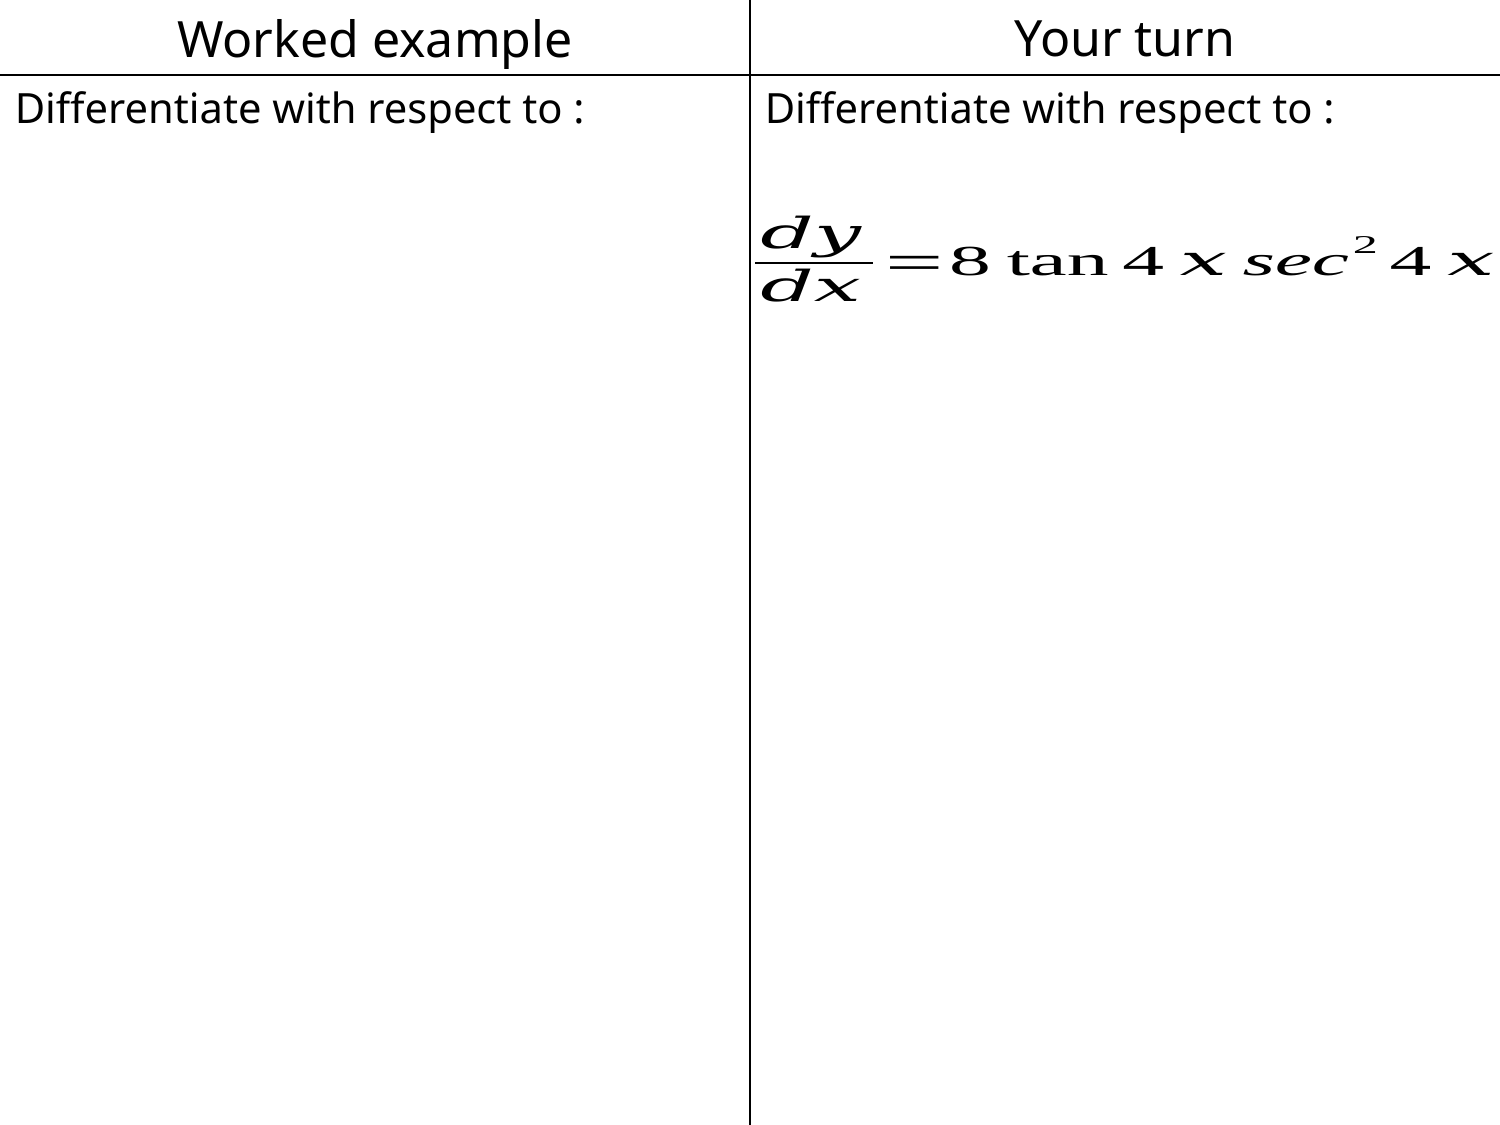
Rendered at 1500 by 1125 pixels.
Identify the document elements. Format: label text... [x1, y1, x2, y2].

text_box Worked example [0, 0, 749, 74]
text_box Your turn [751, 0, 1500, 74]
